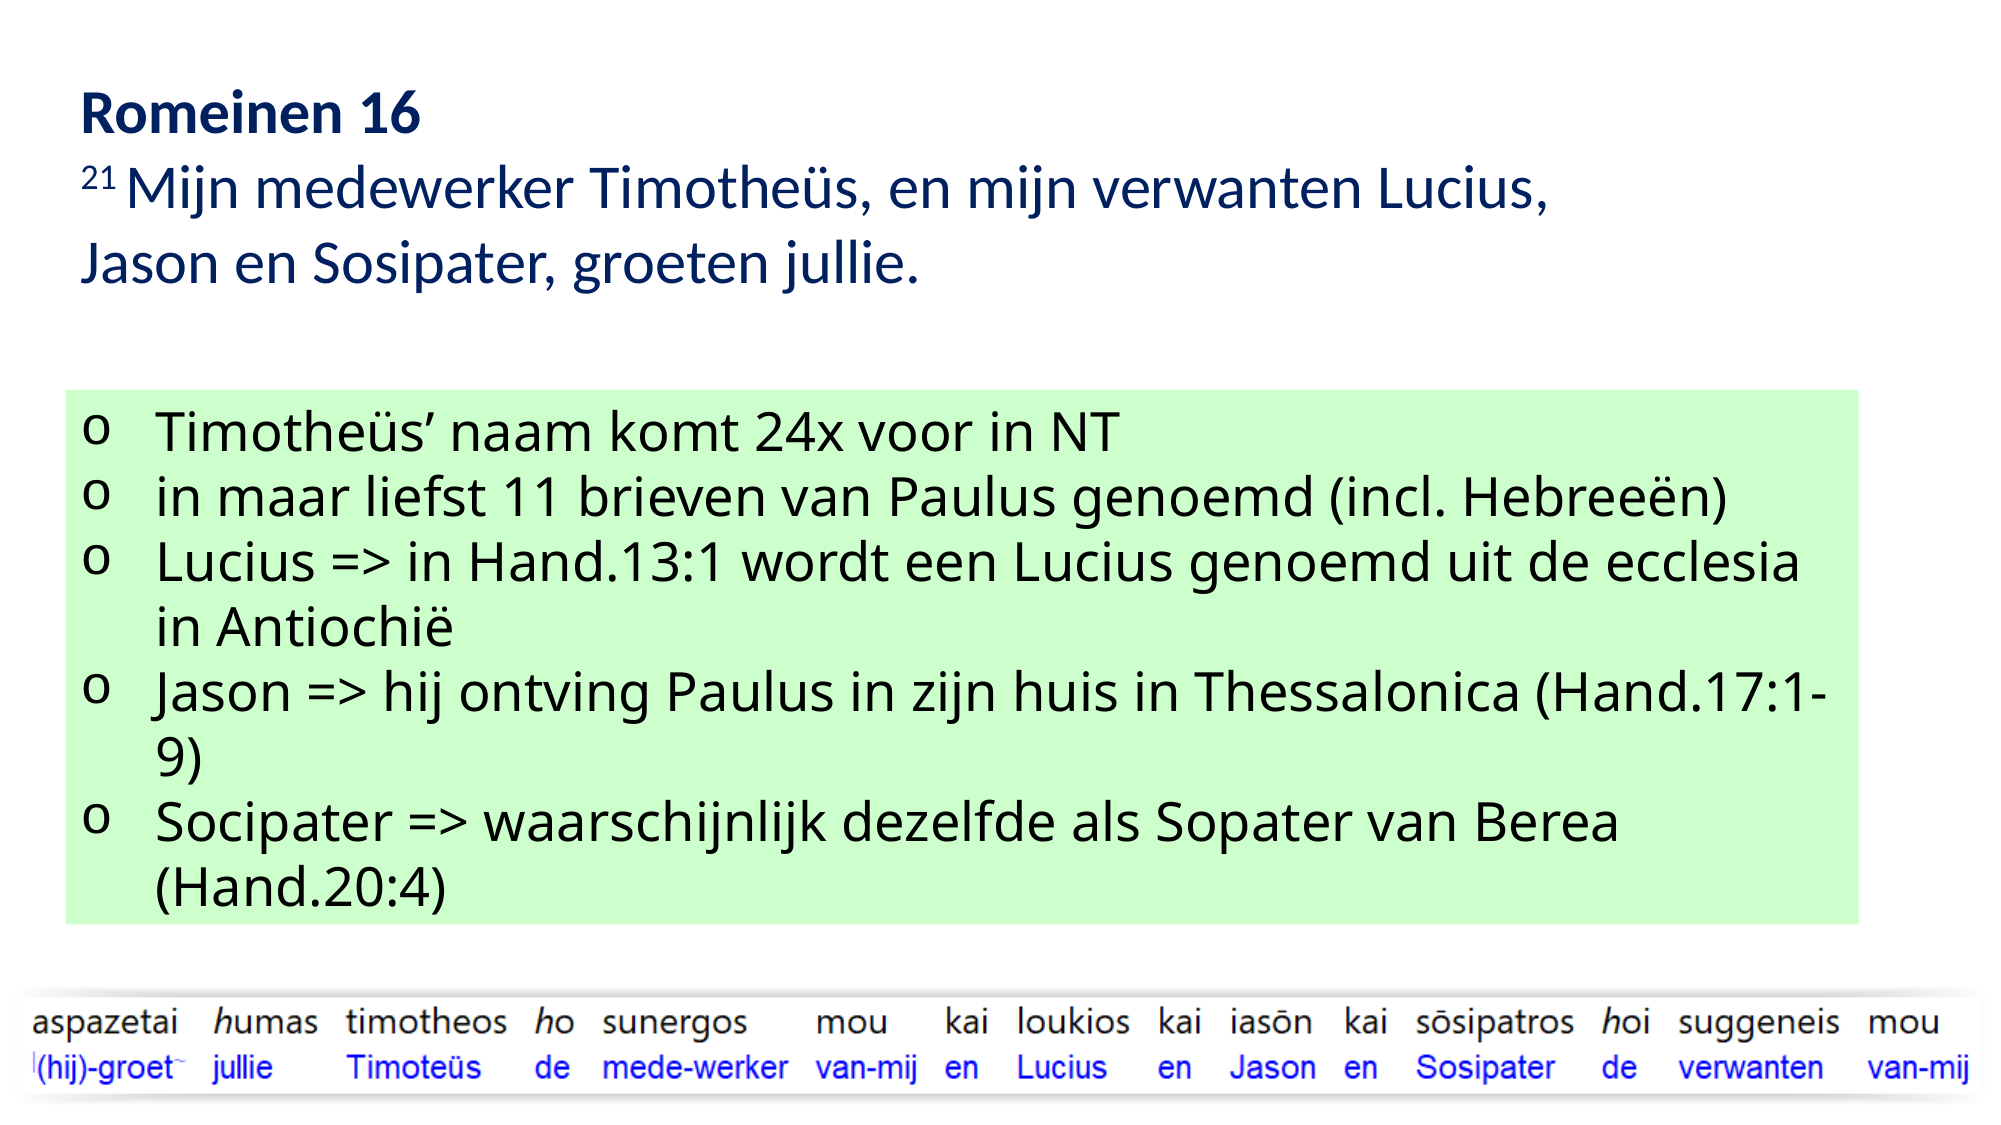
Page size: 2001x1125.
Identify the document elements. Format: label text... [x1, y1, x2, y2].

picture [8, 984, 1992, 1106]
text_box Timotheüs’ naam komt 24x voor in NT in maar liefst 11 brieven van Paulus genoemd (incl. Hebreeën) Lucius => in Hand.13:1 wordt een Lucius genoemd uit de ecclesia in Antiochië Jason => hij ontving Paulus in zijn huis in Thessalonica (Hand.17:1-9) Socipater => waarschijnlijk dezelfde als Sopater van Berea (Hand.20:4) [65, 389, 1859, 925]
text_box Romeinen 16 21 Mijn medewerker Timotheüs, en mijn verwanten Lucius, Jason en Sosipater, groeten jullie. [65, 63, 2000, 304]
